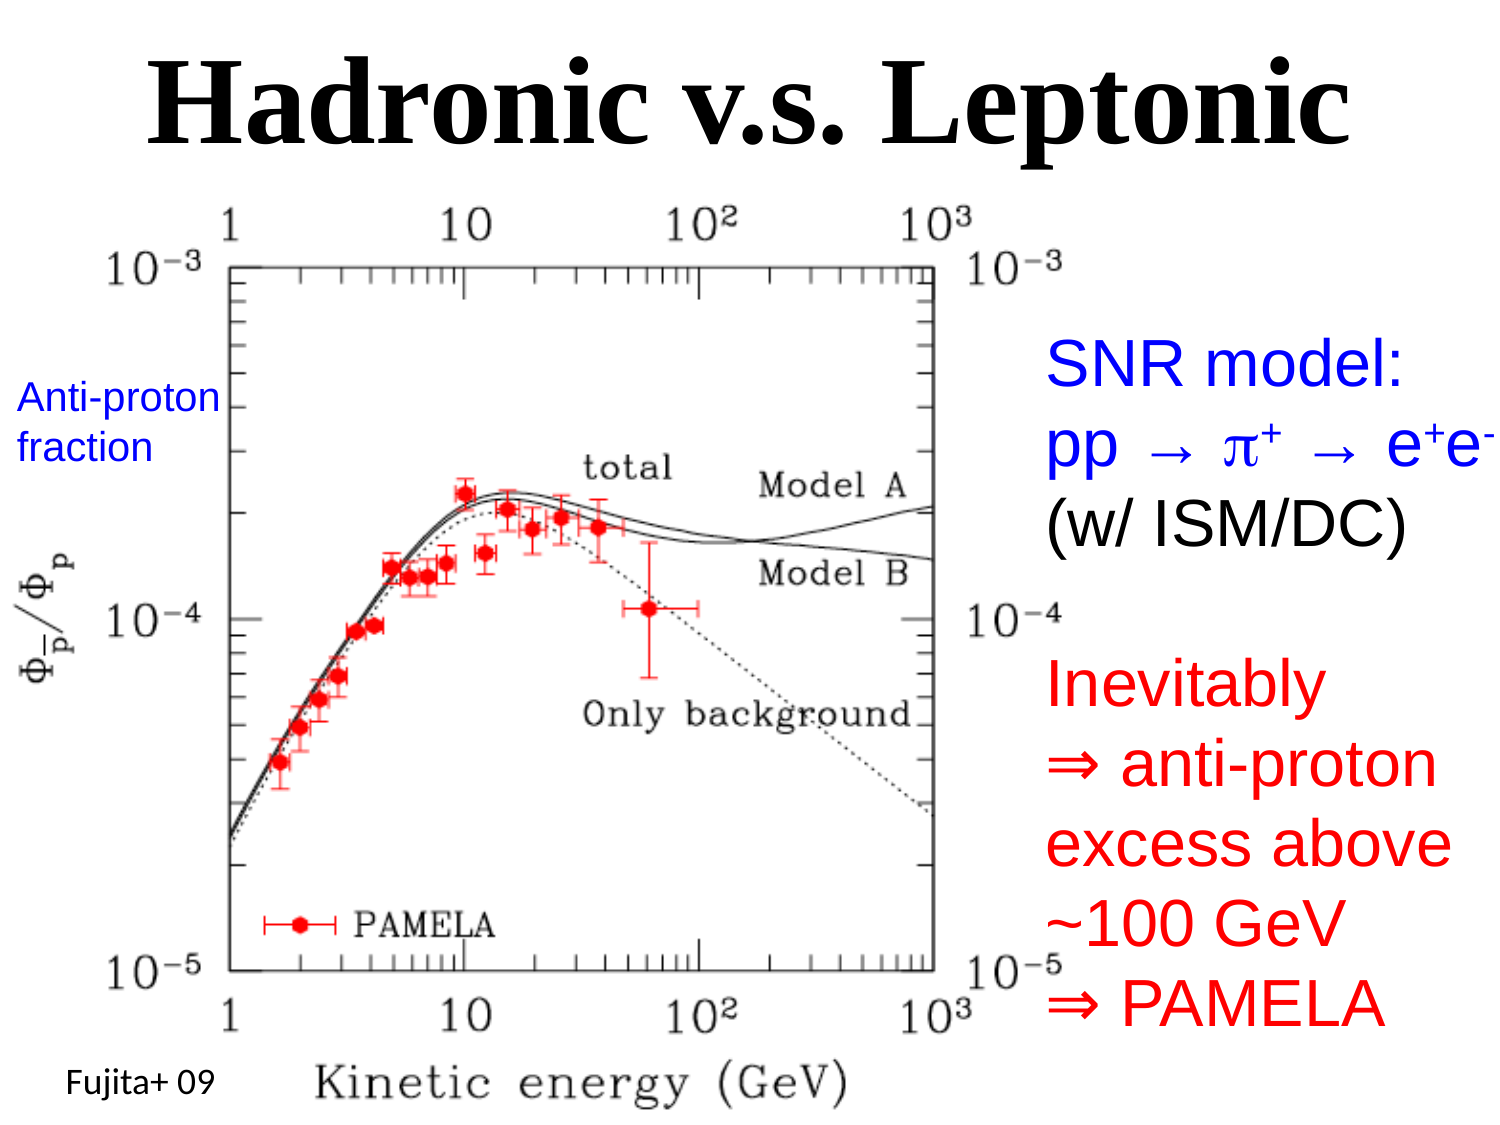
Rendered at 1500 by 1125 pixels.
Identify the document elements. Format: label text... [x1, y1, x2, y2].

picture [0, 187, 1085, 1125]
title Hadronic v.s. Leptonic [75, 0, 1425, 188]
text_box SNR model: pp → p+ → e+e- (w/ ISM/DC) Inevitably ⇒ anti-proton excess above ~100 GeV ⇒ PAMELA [1090, 312, 1500, 1047]
